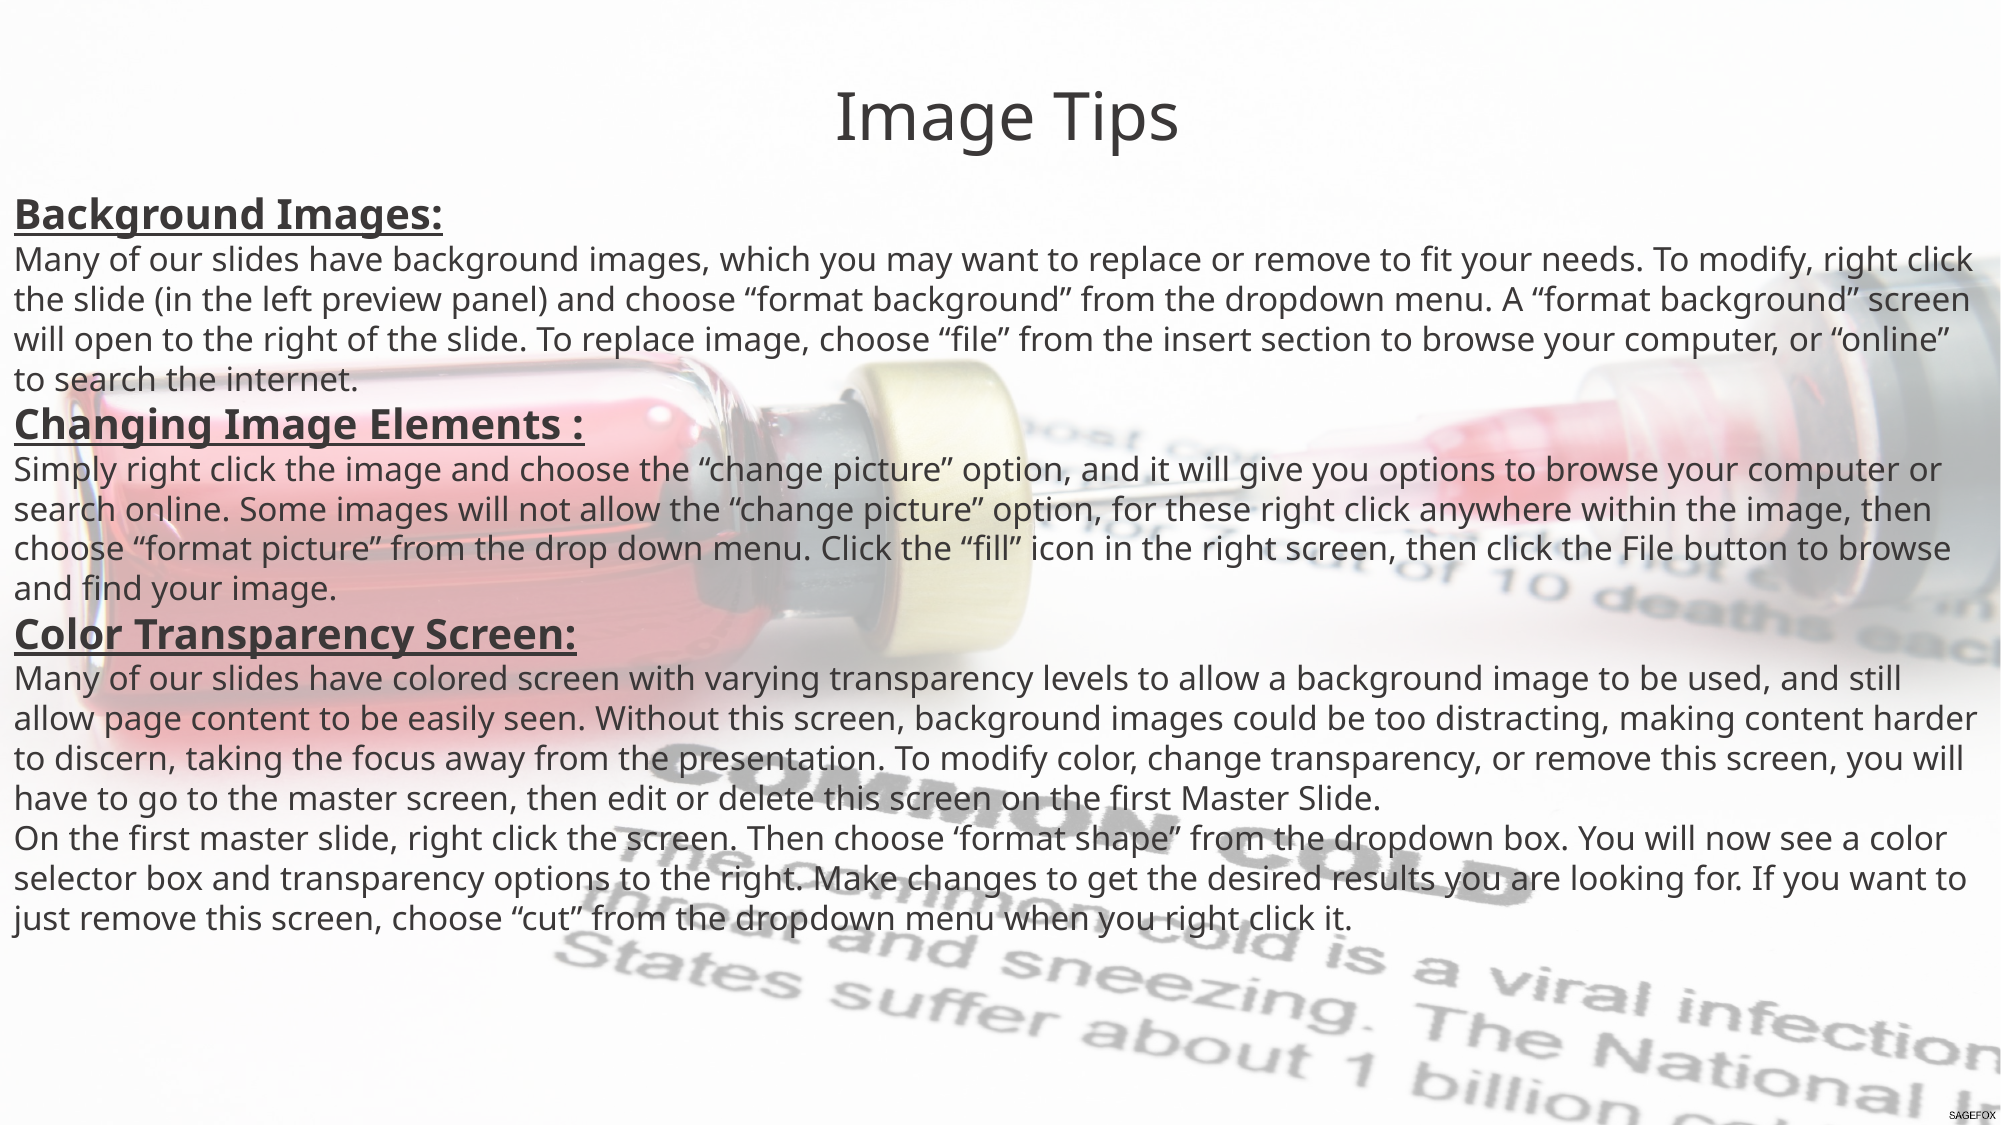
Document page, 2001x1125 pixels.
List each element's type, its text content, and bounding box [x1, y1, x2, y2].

title Image Tips [597, 59, 1420, 177]
text_box Background Images: Many of our slides have background images, which you may want to replace or remove to fit your needs. To modify, right click the slide (in the left preview panel) and choose “format background” from the dropdown menu. A “format background” screen will open to the right of the slide. To replace image, choose “file” from the insert section to browse your computer, or “online” to search the internet. Changing Image Elements : Simply right click the image and choose the “change picture” option, and it will give you options to browse your computer or search online. Some images will not allow the “change picture” option, for these right click anywhere within the image, then choose “format picture” from the drop down menu. Click the “fill” icon in the right screen, then click the File button to browse and find your image. Color Transparency Screen: Many of our slides have colored screen with varying transparency levels to allow a background image to be used, and still allow page content to be easily seen. Without this screen, background images could be too distracting, making content harder to discern, taking the focus away from the presentation. To modify color, change transparency, or remove this screen, you will have to go to the master screen, then edit or delete this screen on the first Master Slide. On the first master slide, right click the screen. Then choose ‘format shape” from the dropdown box. You will now see a color selector box and transparency options to the right. Make changes to get the desired results you are looking for. If you want to just remove this screen, choose “cut” from the dropdown menu when you right click it. [0, 0, 2000, 1125]
